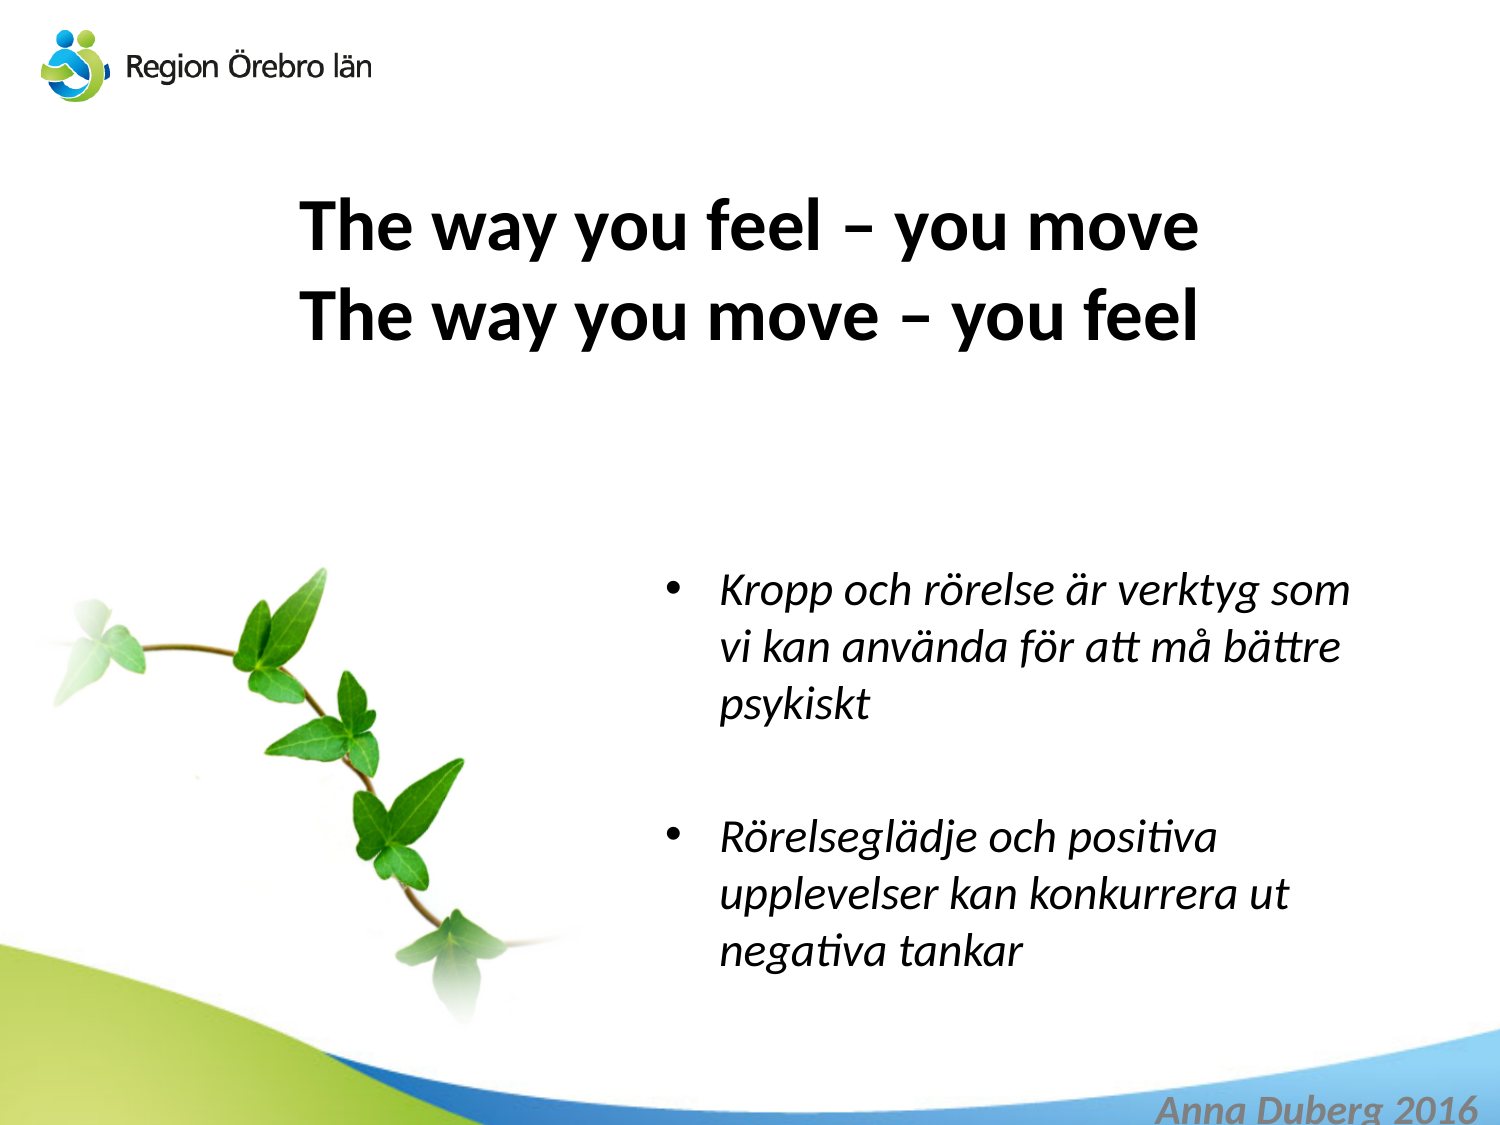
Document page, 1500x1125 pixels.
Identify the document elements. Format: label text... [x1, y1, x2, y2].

text_box Anna Duberg 2016 [1140, 1075, 1494, 1125]
list Kropp och rörelse är verktyg som vi kan använda för att må bättre psykiskt Rörelseglädje och positiva upplevelser kan konkurrera ut negativa tankar [652, 550, 1372, 988]
title The way you feel – you move The way you move – you feel [75, 137, 1425, 480]
picture [0, 488, 1500, 1125]
picture [41, 30, 371, 102]
